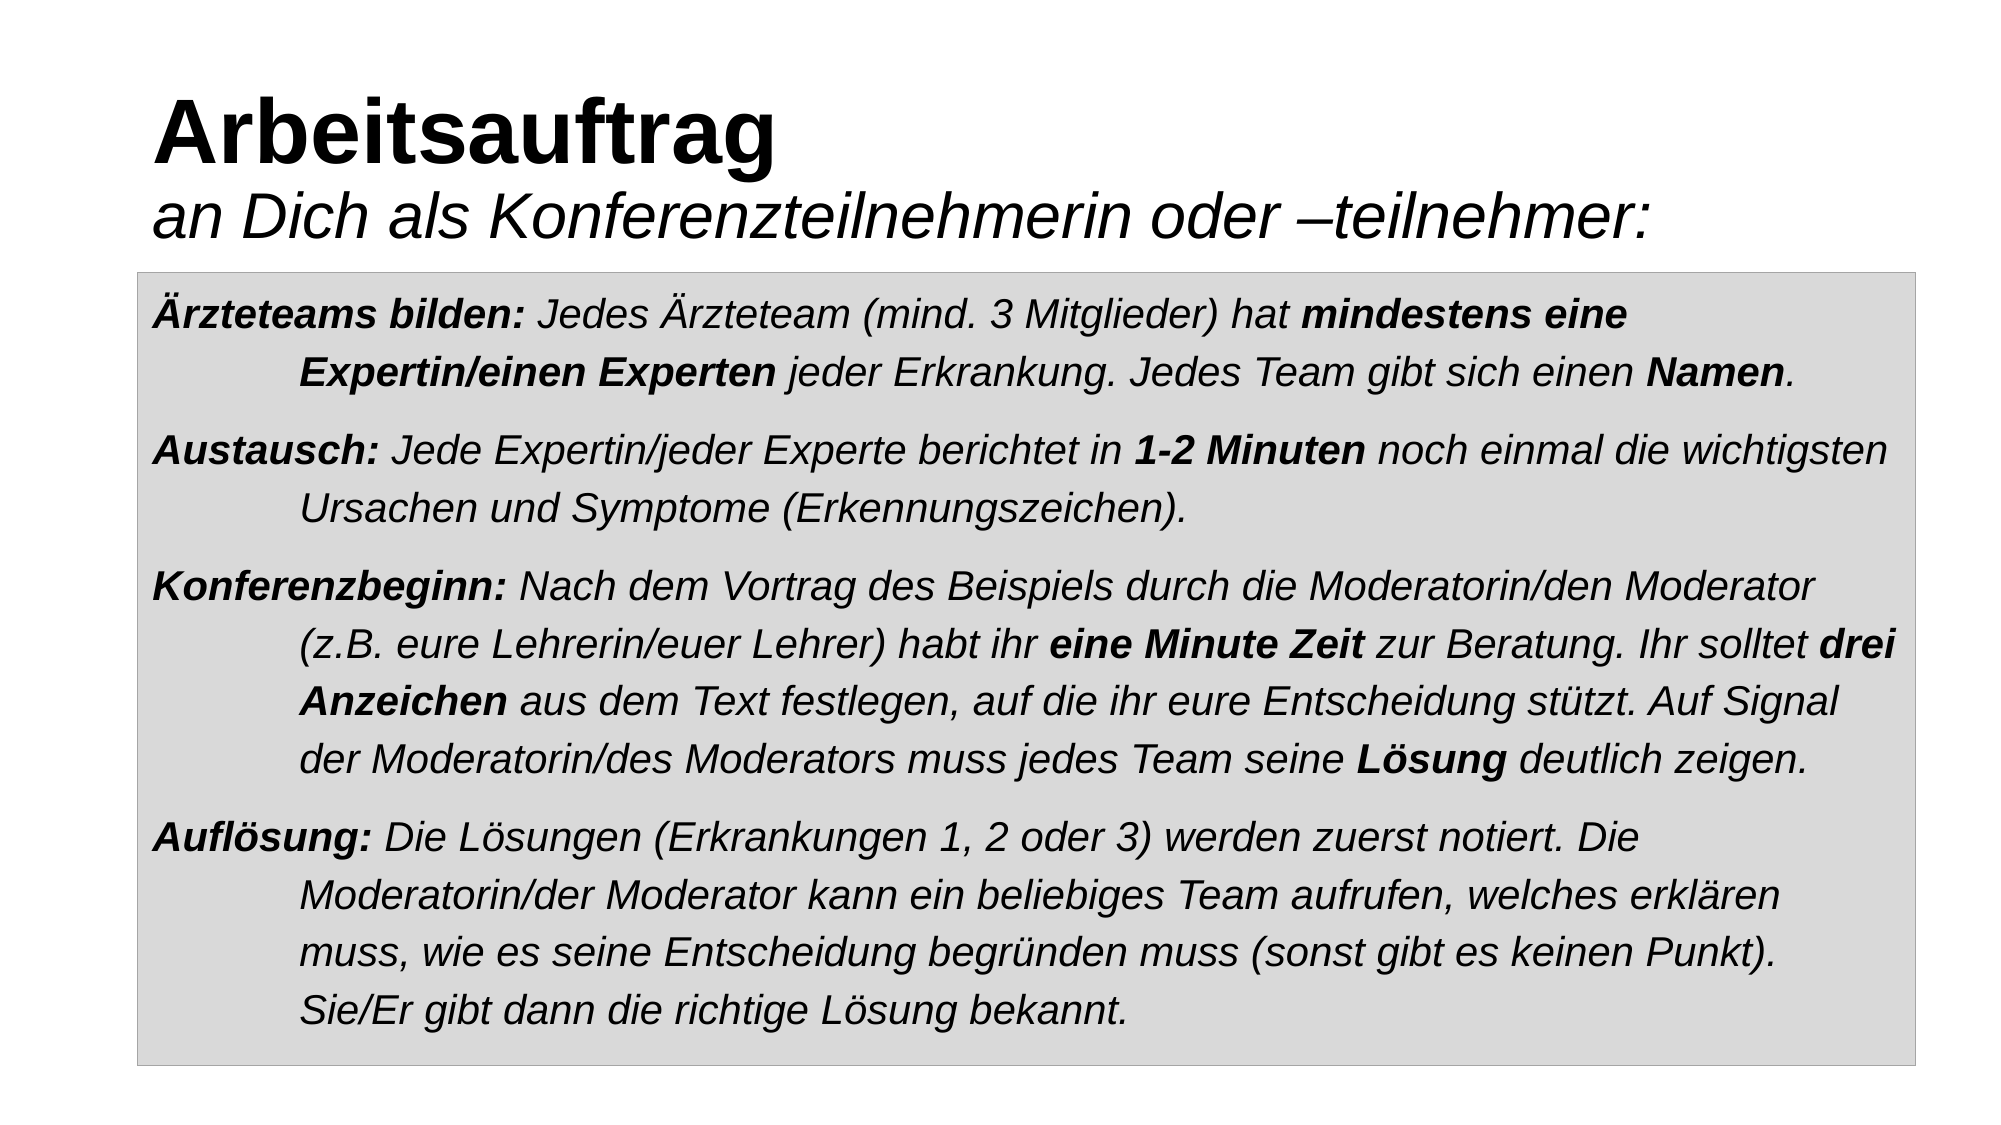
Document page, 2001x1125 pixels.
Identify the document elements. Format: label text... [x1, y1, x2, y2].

list Ärzteteams bilden: Jedes Ärzteteam (mind. 3 Mitglieder) hat mindestens eine Expertin/einen Experten jeder Erkrankung. Jedes Team gibt sich einen Namen. Austausch: Jede Expertin/jeder Experte berichtet in 1-2 Minuten noch einmal die wichtigsten Ursachen und Symptome (Erkennungszeichen). Konferenzbeginn: Nach dem Vortrag des Beispiels durch die Moderatorin/den Moderator (z.B. eure Lehrerin/euer Lehrer) habt ihr eine Minute Zeit zur Beratung. Ihr solltet drei Anzeichen aus dem Text festlegen, auf die ihr eure Entscheidung stützt. Auf Signal der Moderatorin/des Moderators muss jedes Team seine Lösung deutlich zeigen. Auflösung: Die Lösungen (Erkrankungen 1, 2 oder 3) werden zuerst notiert. Die Moderatorin/der Moderator kann ein beliebiges Team aufrufen, welches erklären muss, wie es seine Entscheidung begründen muss (sonst gibt es keinen Punkt). Sie/Er gibt dann die richtige Lösung bekannt. [137, 272, 1916, 1066]
title Arbeitsauftrag an Dich als Konferenzteilnehmerin oder –teilnehmer: [137, 59, 1863, 272]
